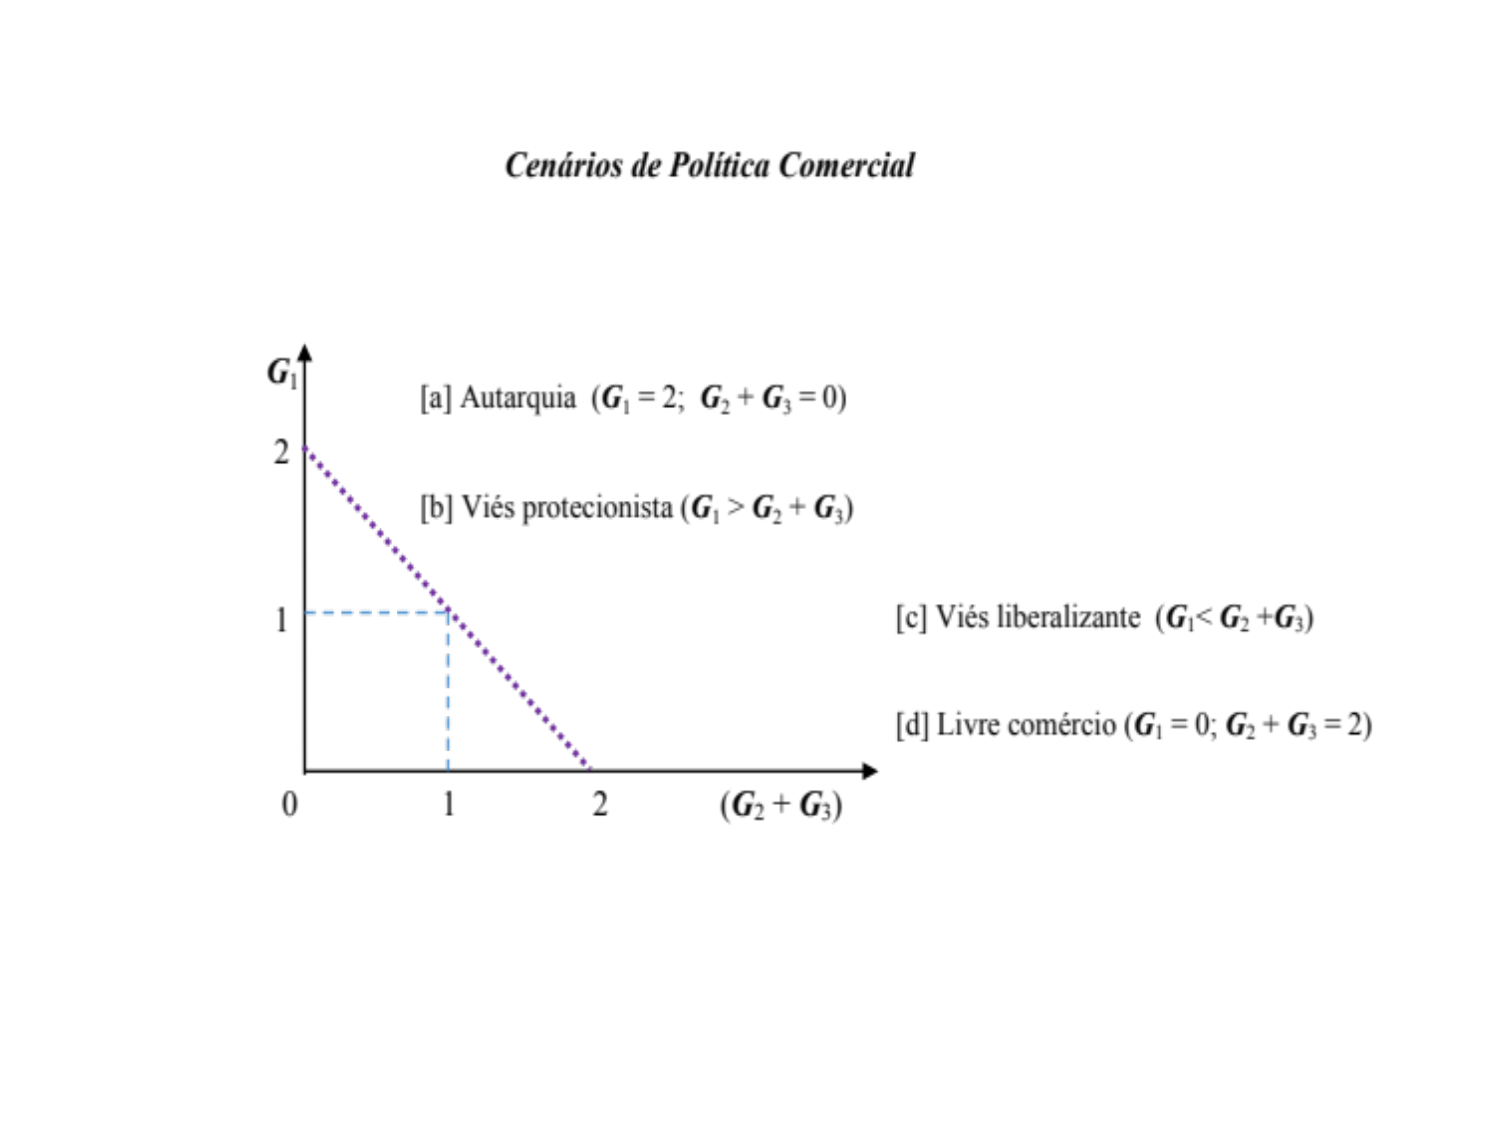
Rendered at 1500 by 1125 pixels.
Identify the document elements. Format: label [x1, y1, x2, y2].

picture [123, 148, 1424, 906]
